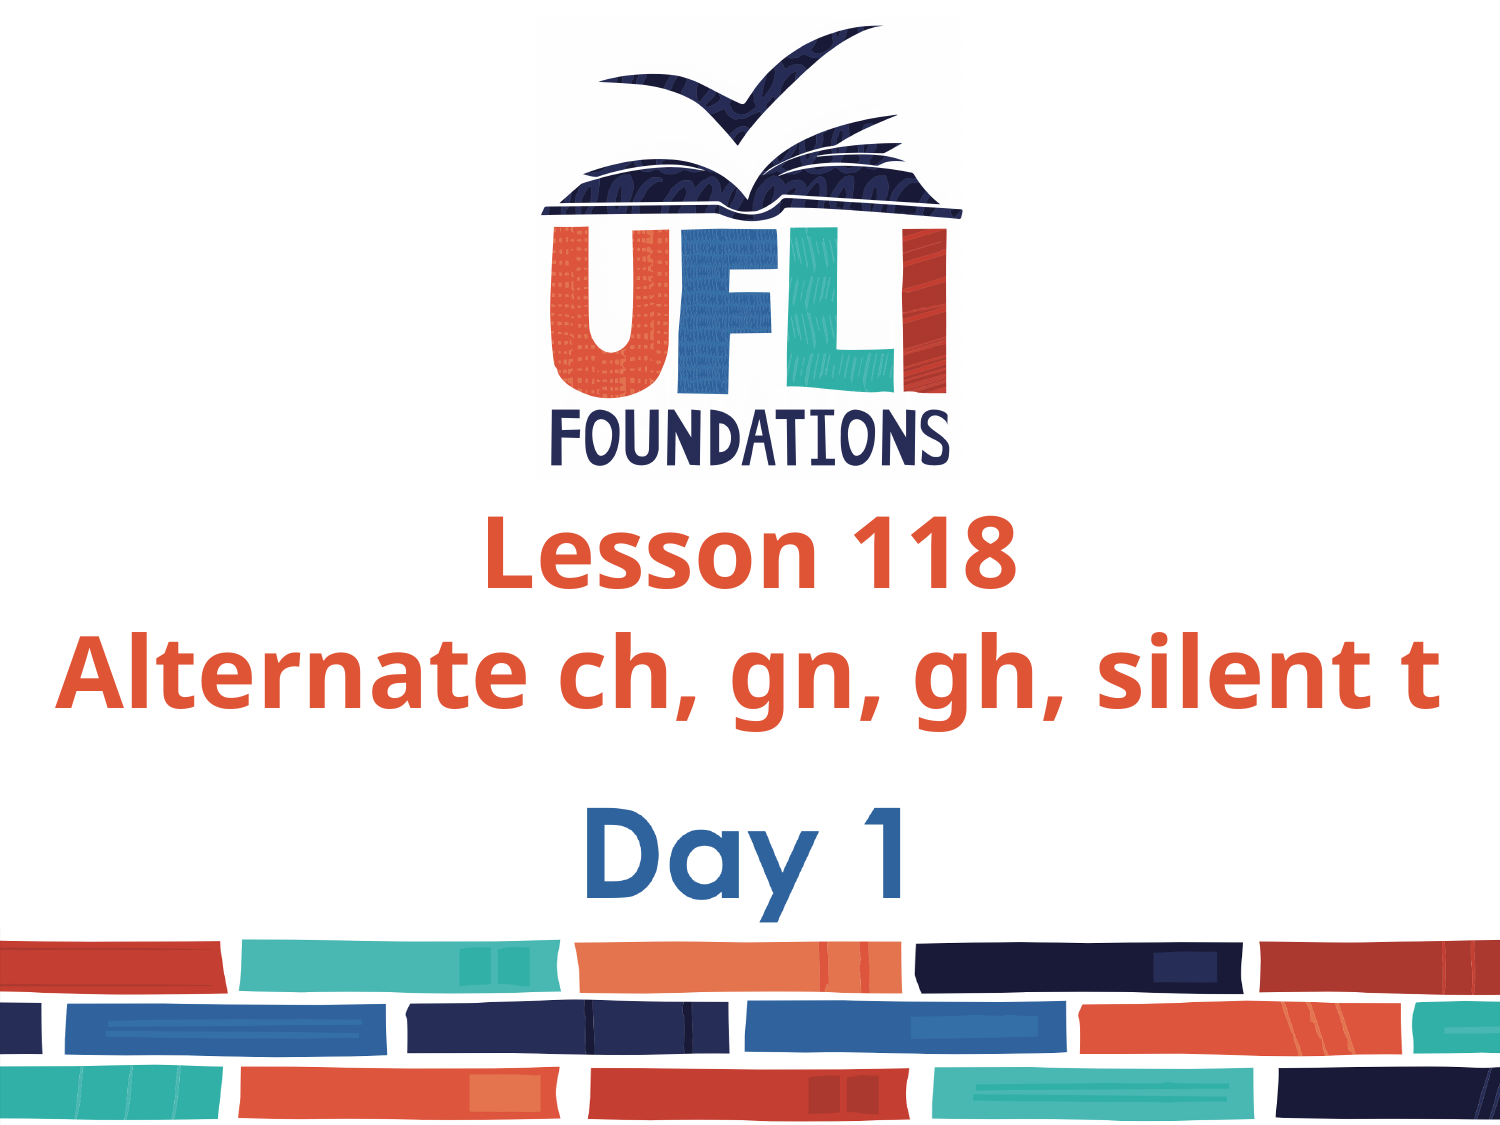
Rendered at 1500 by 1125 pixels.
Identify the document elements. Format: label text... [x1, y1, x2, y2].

text_box Lesson 118 Alternate ch, gn, gh, silent t [0, 481, 1500, 753]
picture [0, 0, 1500, 481]
picture [0, 753, 1500, 1125]
